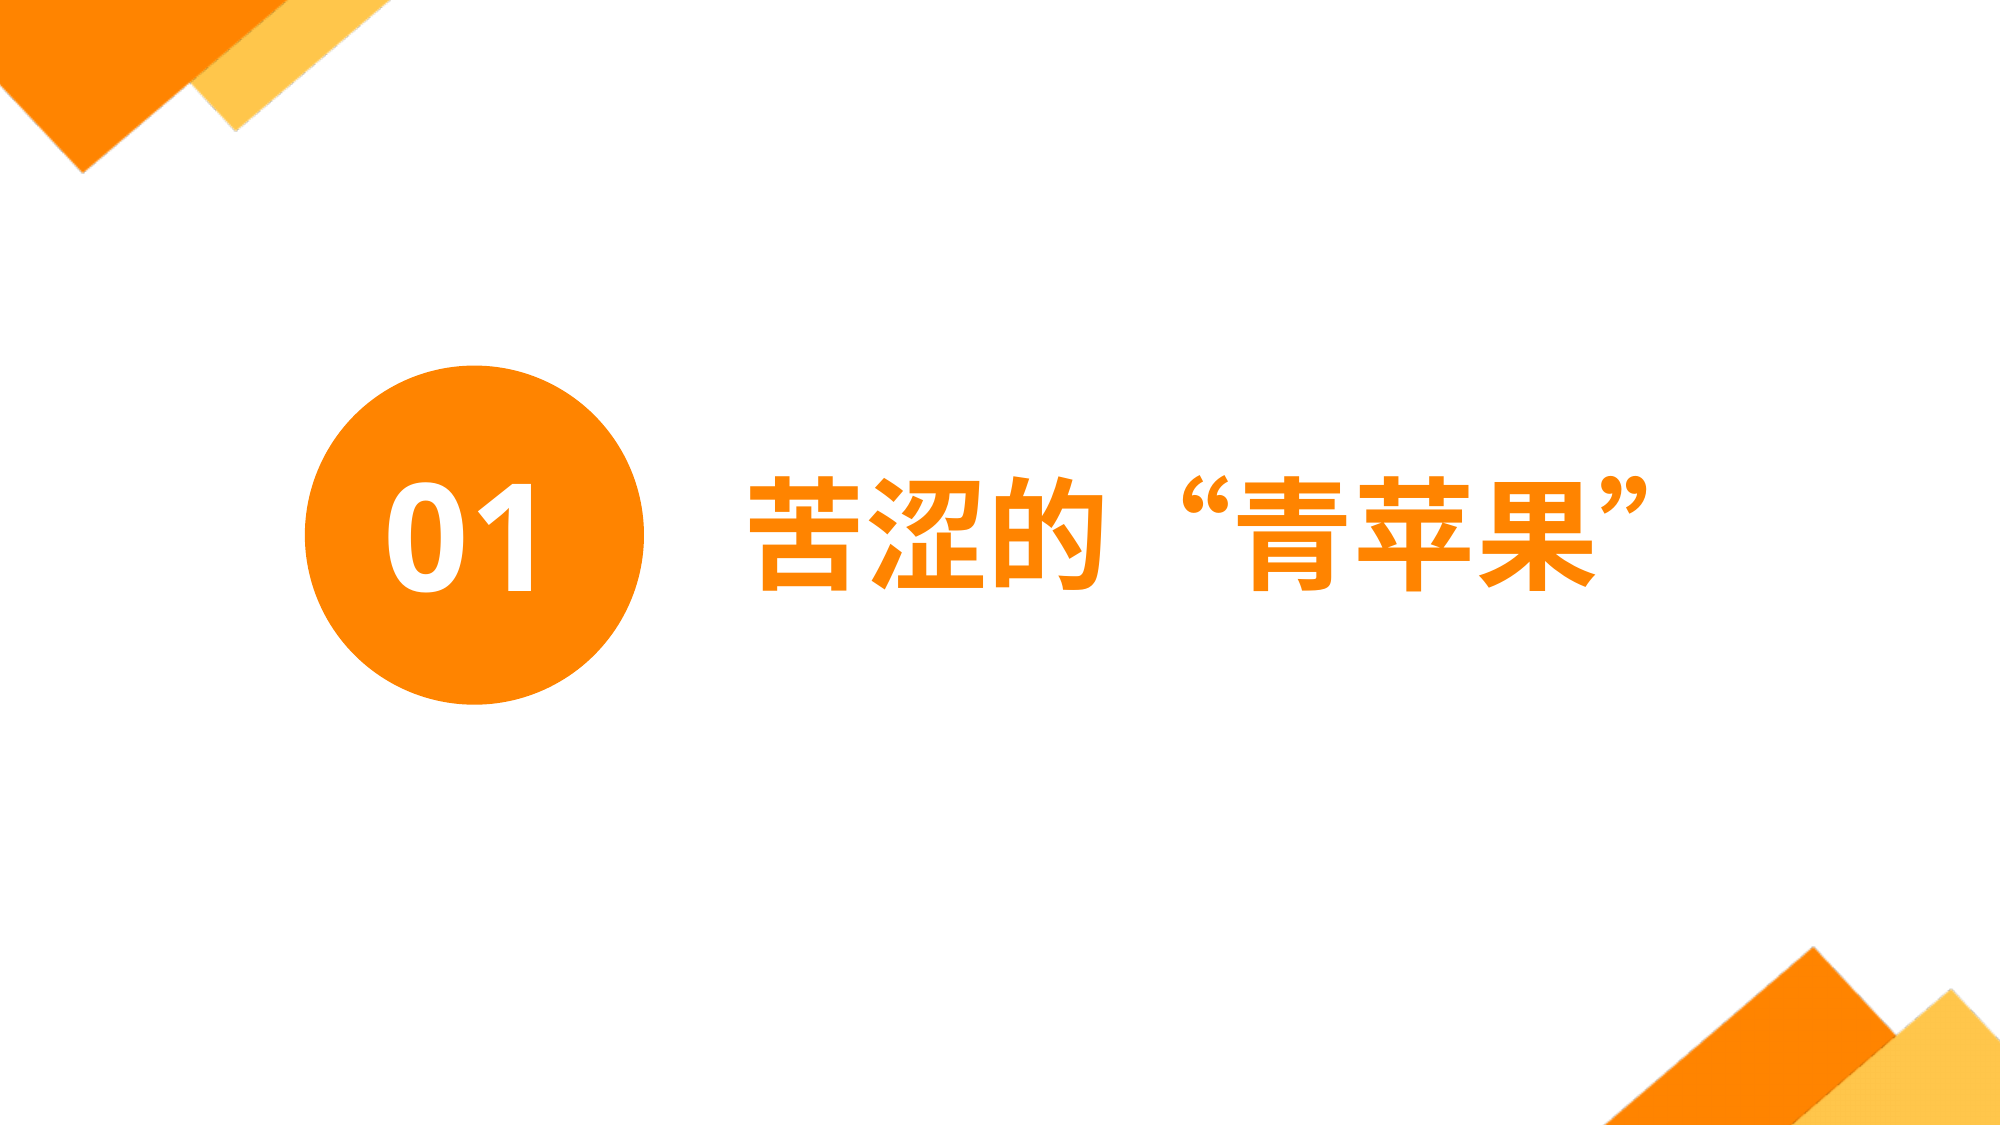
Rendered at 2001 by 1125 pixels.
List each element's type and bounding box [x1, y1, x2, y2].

text_box [0, 0, 491, 187]
text_box [1565, 933, 2000, 1125]
text_box [304, 365, 1737, 705]
